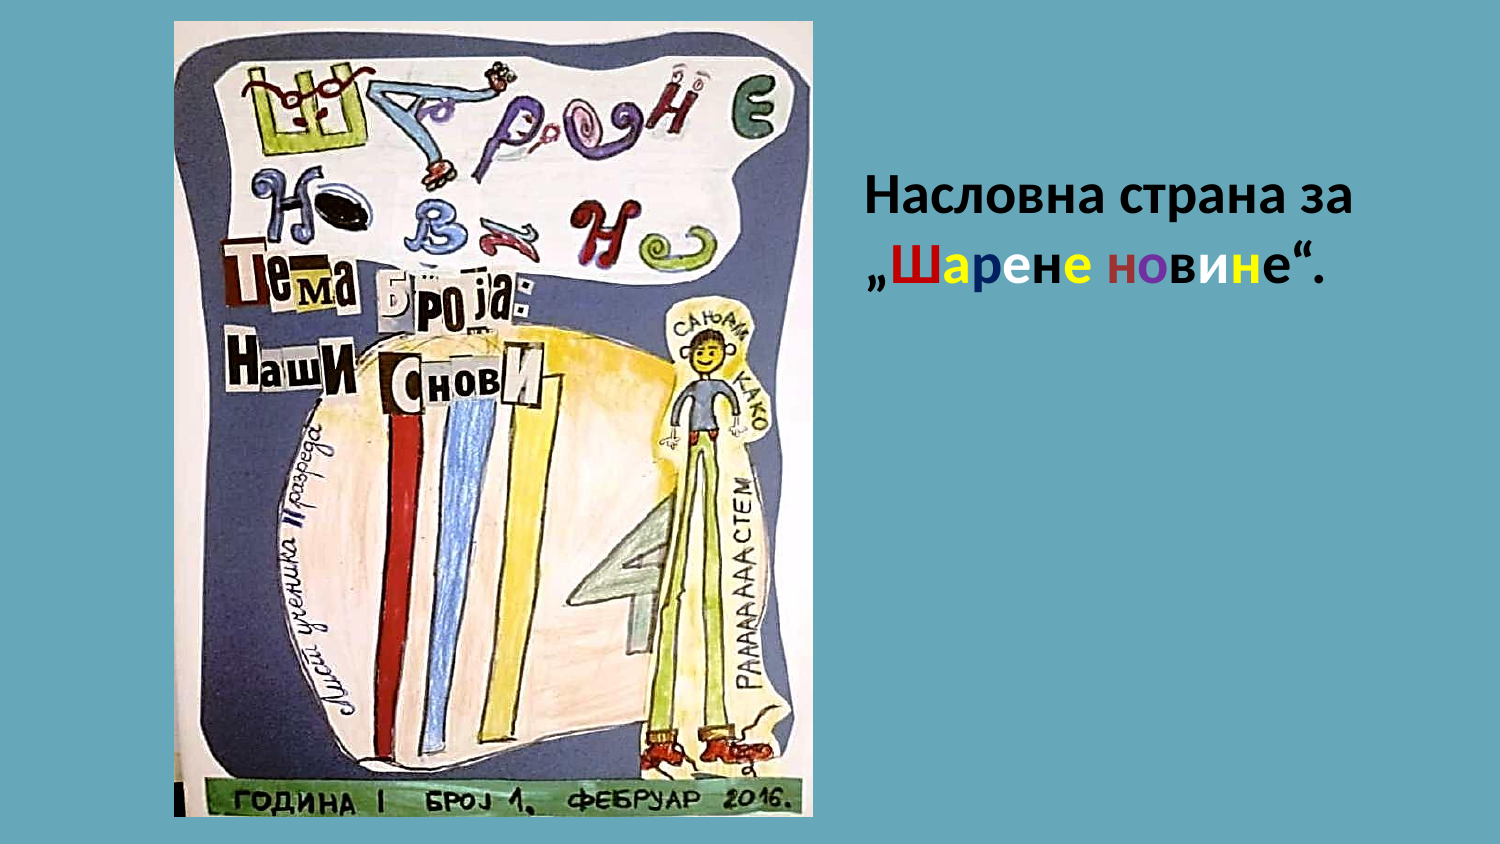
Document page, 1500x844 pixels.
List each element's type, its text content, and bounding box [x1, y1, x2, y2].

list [174, 20, 813, 817]
list Насловна страна за „Шарене новине“. [849, 147, 1425, 566]
